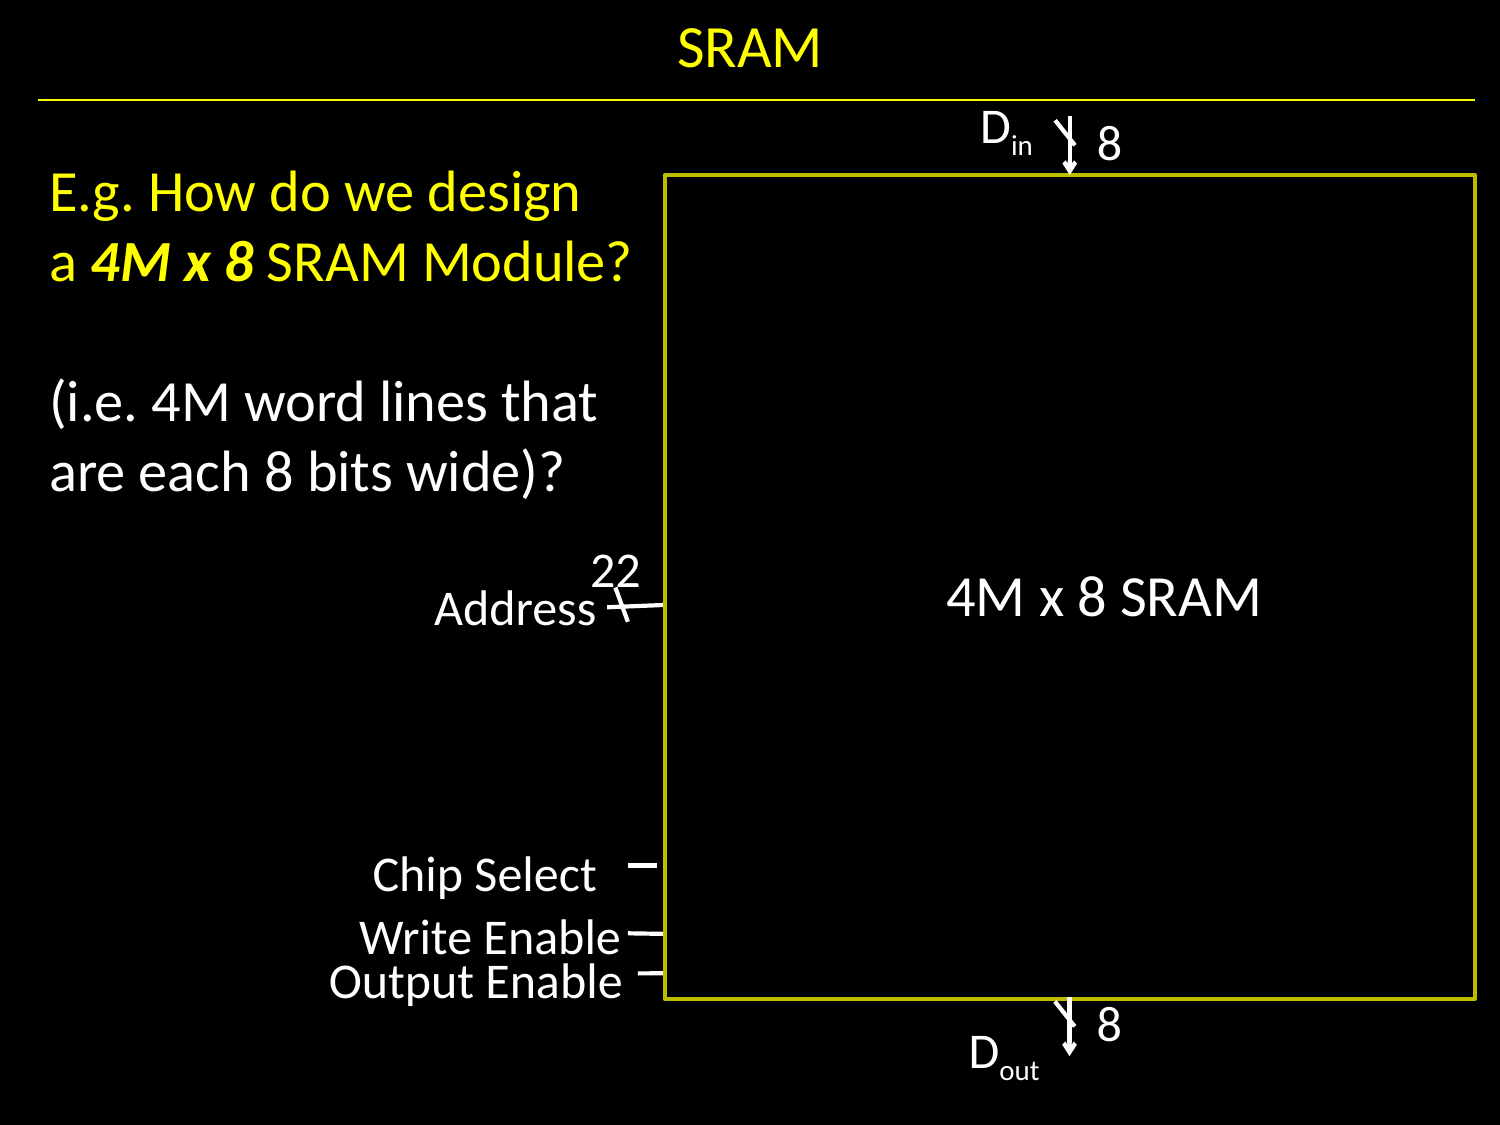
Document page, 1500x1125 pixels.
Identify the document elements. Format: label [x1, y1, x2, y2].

text_box [965, 74, 1048, 169]
text_box [34, 93, 1477, 1094]
title [37, 0, 1463, 88]
